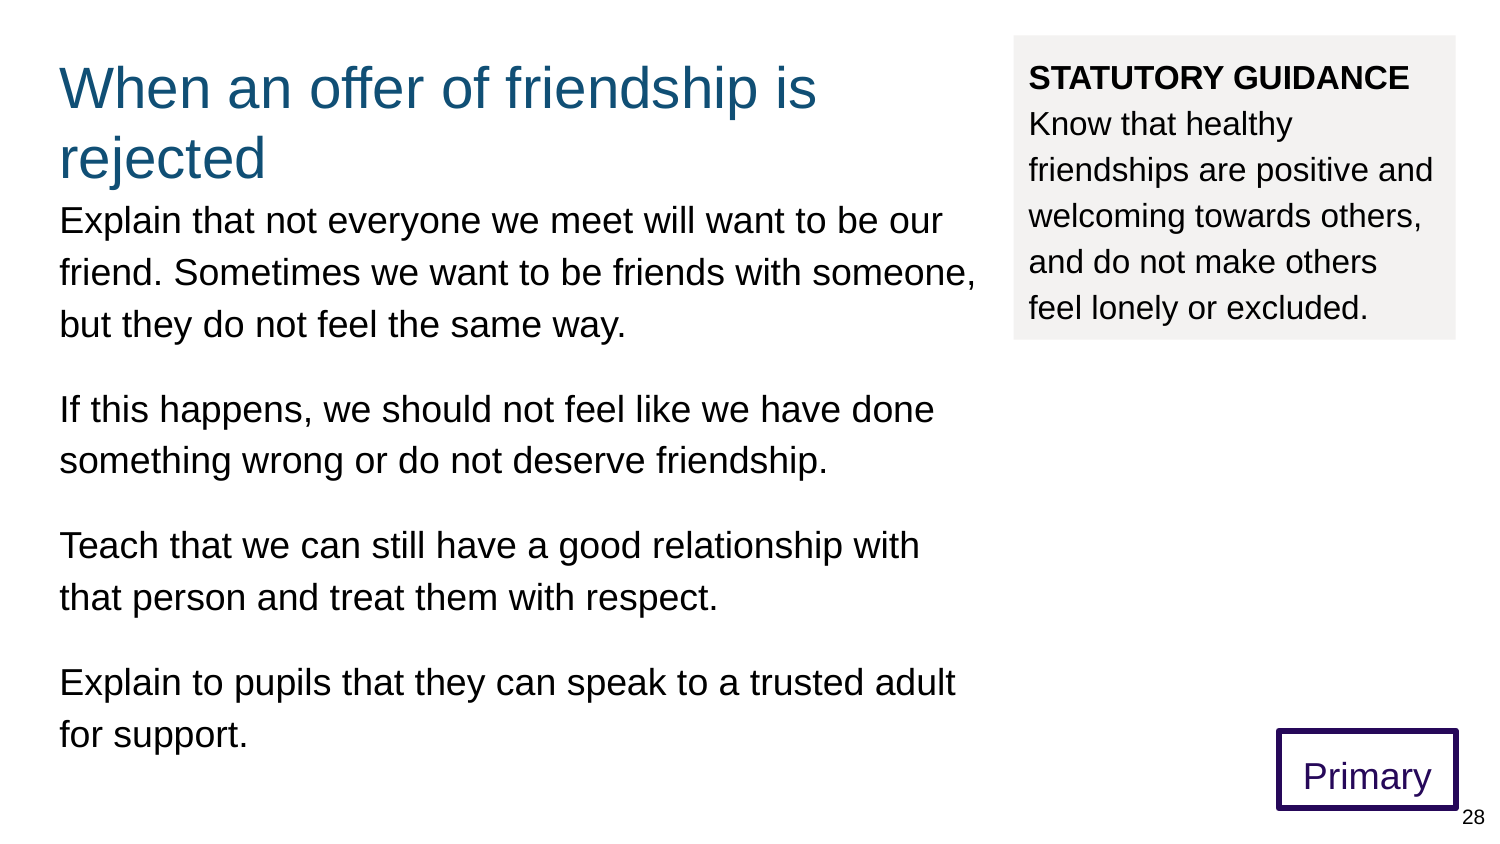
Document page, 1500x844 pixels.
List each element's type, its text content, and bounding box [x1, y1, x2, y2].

subtitle Primary [1278, 730, 1456, 809]
list STATUTORY GUIDANCE Know that healthy friendships are positive and welcoming towards others, and do not make others feel lonely or excluded. [1013, 35, 1456, 340]
title When an offer of friendship is rejected [44, 35, 1007, 129]
list Explain that not everyone we meet will want to be our friend. Sometimes we want to be friends with someone, but they do not feel the same way. If this happens, we should not feel like we have done something wrong or do not deserve friendship. Teach that we can still have a good relationship with that person and treat them with respect. Explain to pupils that they can speak to a trusted adult for support. [44, 129, 1007, 731]
slide_number 28 [1441, 788, 1500, 844]
